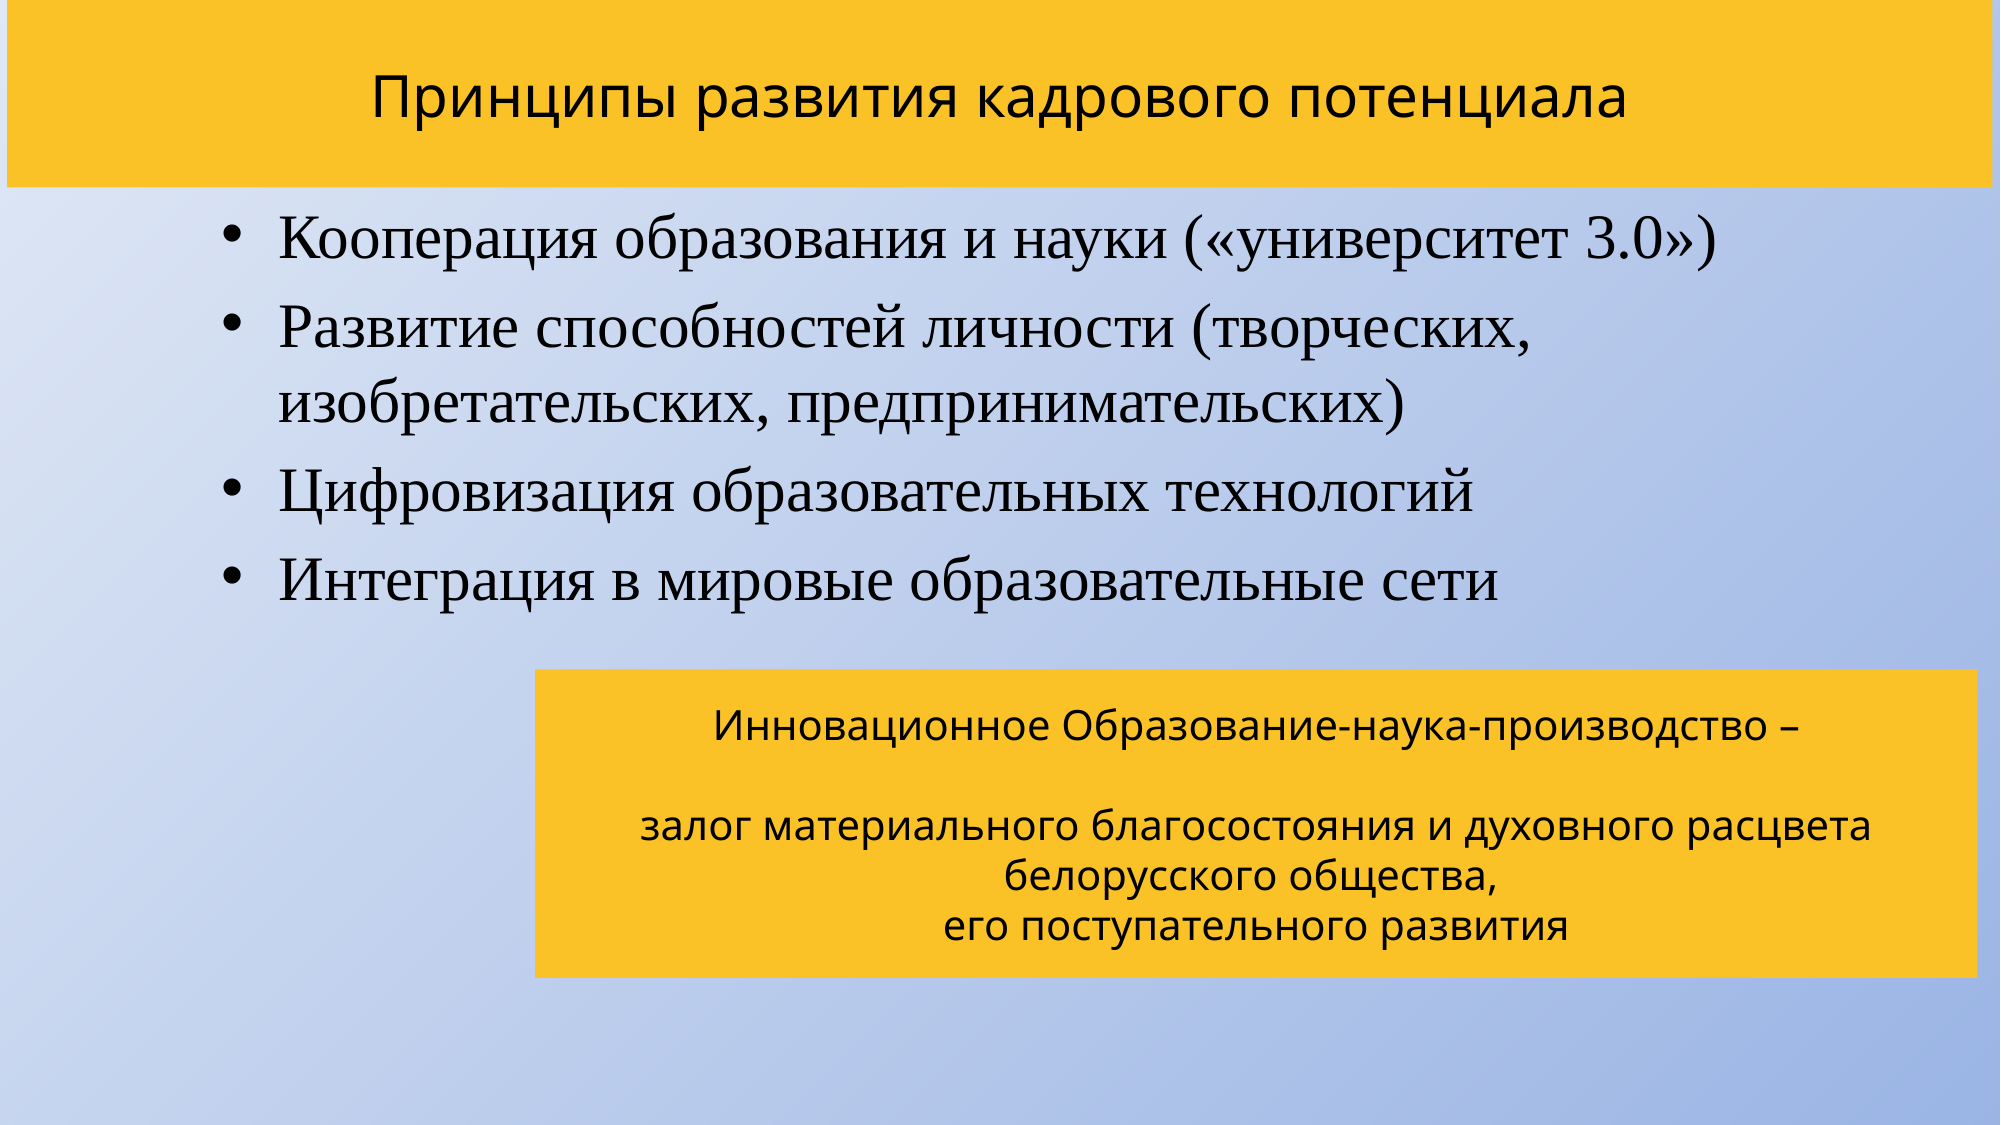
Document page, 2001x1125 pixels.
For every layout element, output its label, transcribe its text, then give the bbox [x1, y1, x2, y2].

list Кооперация образования и науки («университет 3.0») Развитие способностей личности (творческих, изобретательских, предпринимательских) Цифровизация образовательных технологий Интеграция в мировые образовательные сети [205, 187, 1831, 621]
text_box Инновационное Образование-наука-производство – залог материального благосостояния и духовного расцвета белорусского общества, его поступательного развития [535, 669, 1978, 978]
title Принципы развития кадрового потенциала [7, 0, 1993, 188]
